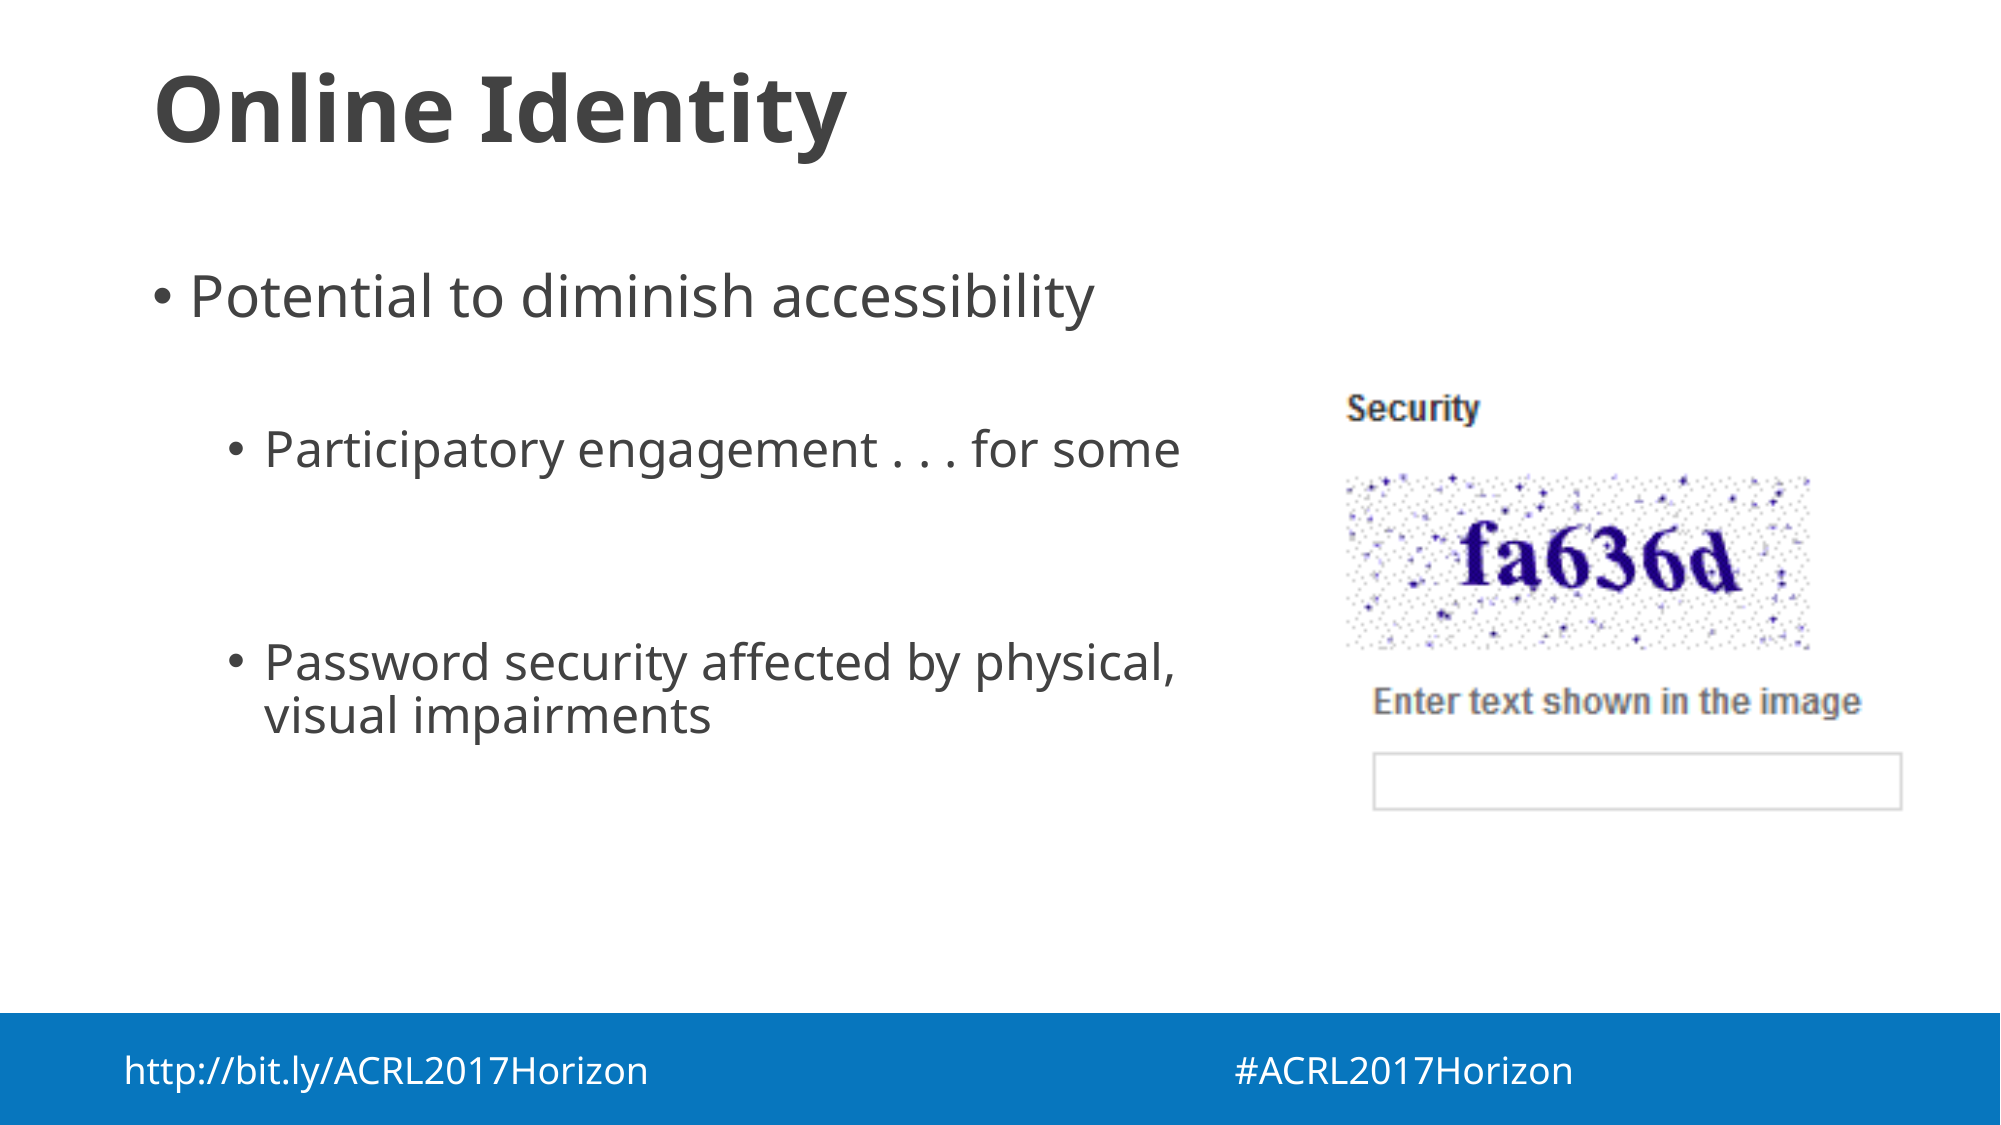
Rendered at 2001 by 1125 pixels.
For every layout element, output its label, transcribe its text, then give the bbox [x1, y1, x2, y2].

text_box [0, 1013, 2000, 1125]
title Online Identity [137, 55, 1863, 171]
picture [1330, 373, 2001, 819]
list Potential to diminish accessibility Participatory engagement . . . for some Password security affected by physical, visual impairments [137, 259, 1283, 1011]
